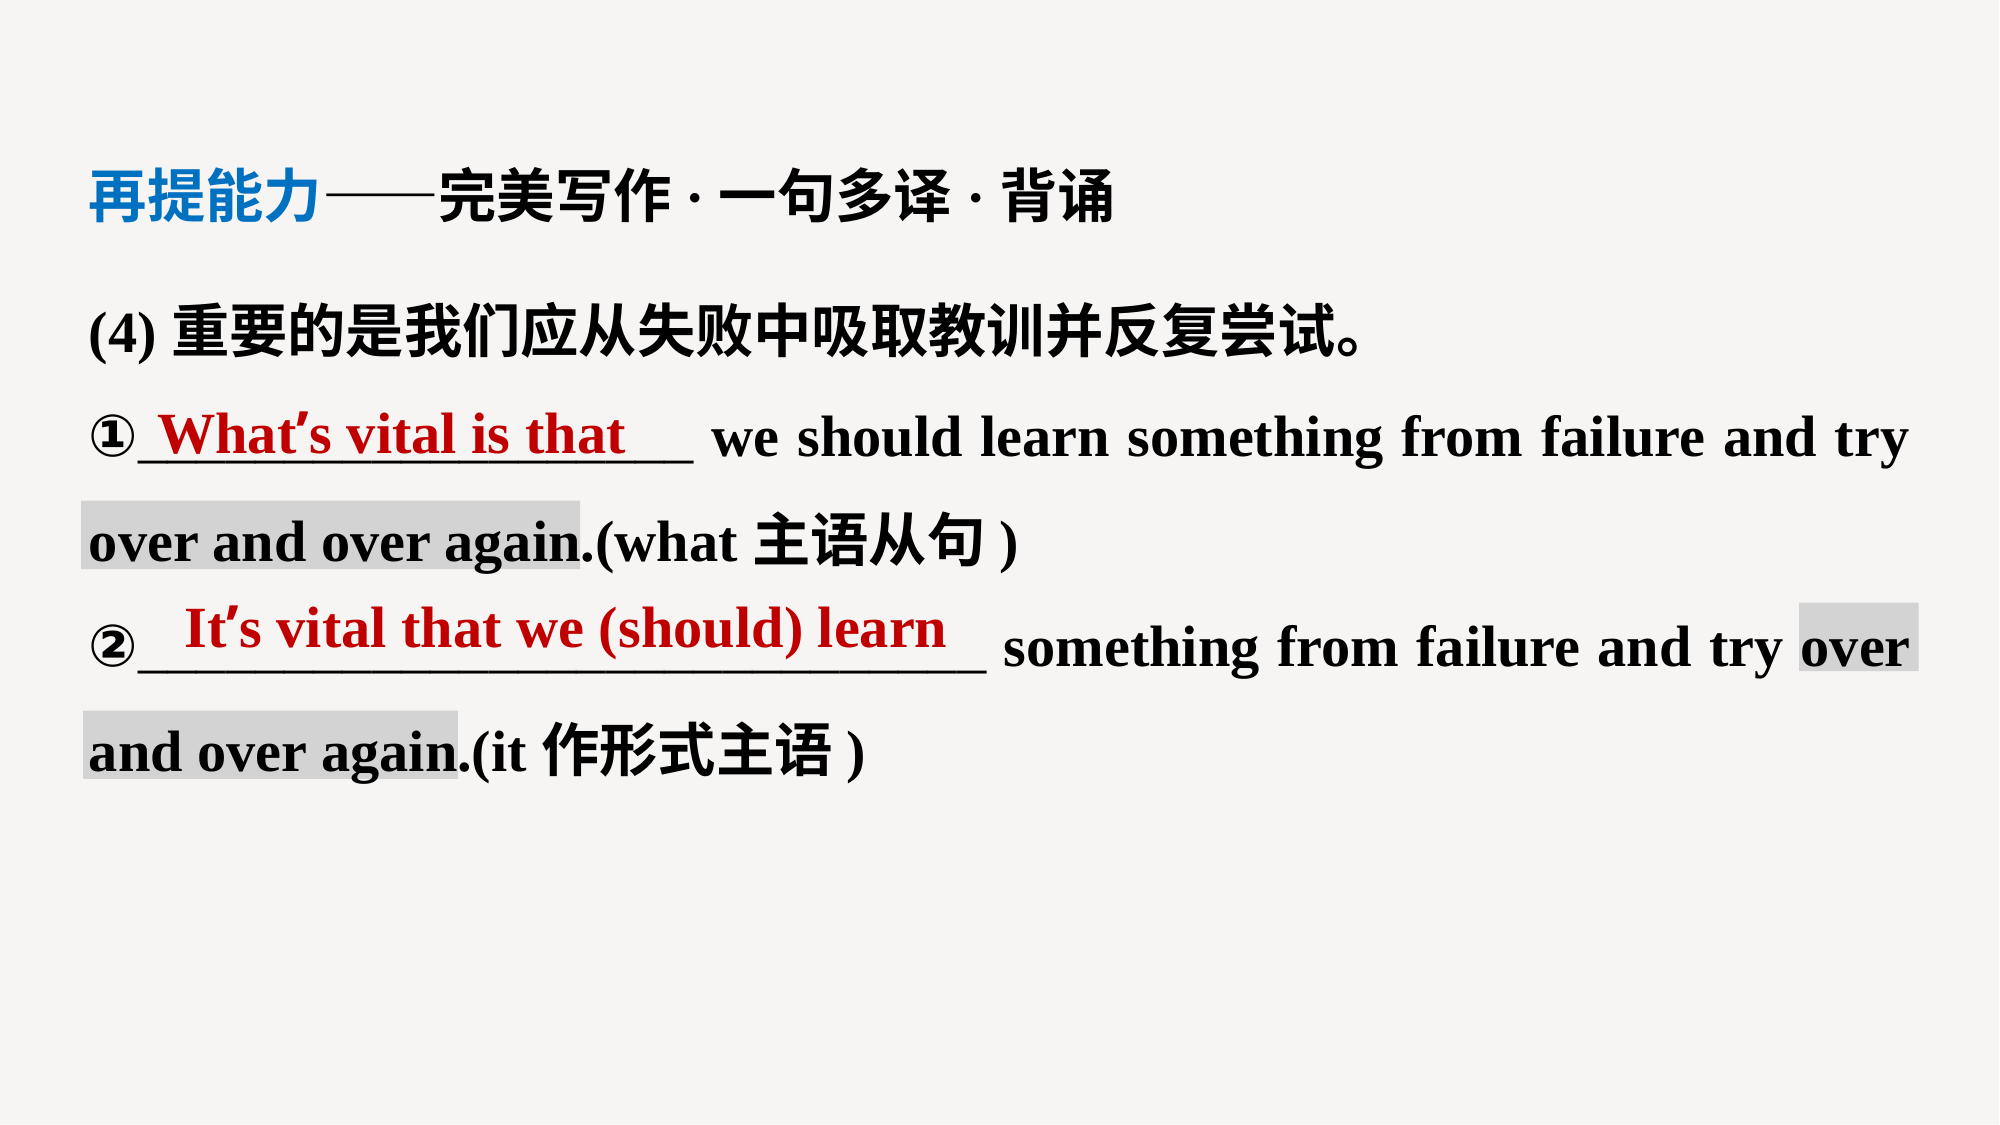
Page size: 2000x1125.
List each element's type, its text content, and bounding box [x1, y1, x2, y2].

text_box What’s vital is that [137, 349, 698, 475]
text_box (4)重要的是我们应从失败中吸取教训并反复尝试。 ①___________________ we should learn something from failure and try over and over again.(what主语从句) ②_____________________________ something from failure and try over and over again.(it作形式主语) [69, 248, 1931, 794]
text_box 再提能力——完美写作·一句多译·背诵 [69, 149, 1931, 240]
text_box It’s vital that we (should) learn [169, 582, 963, 667]
